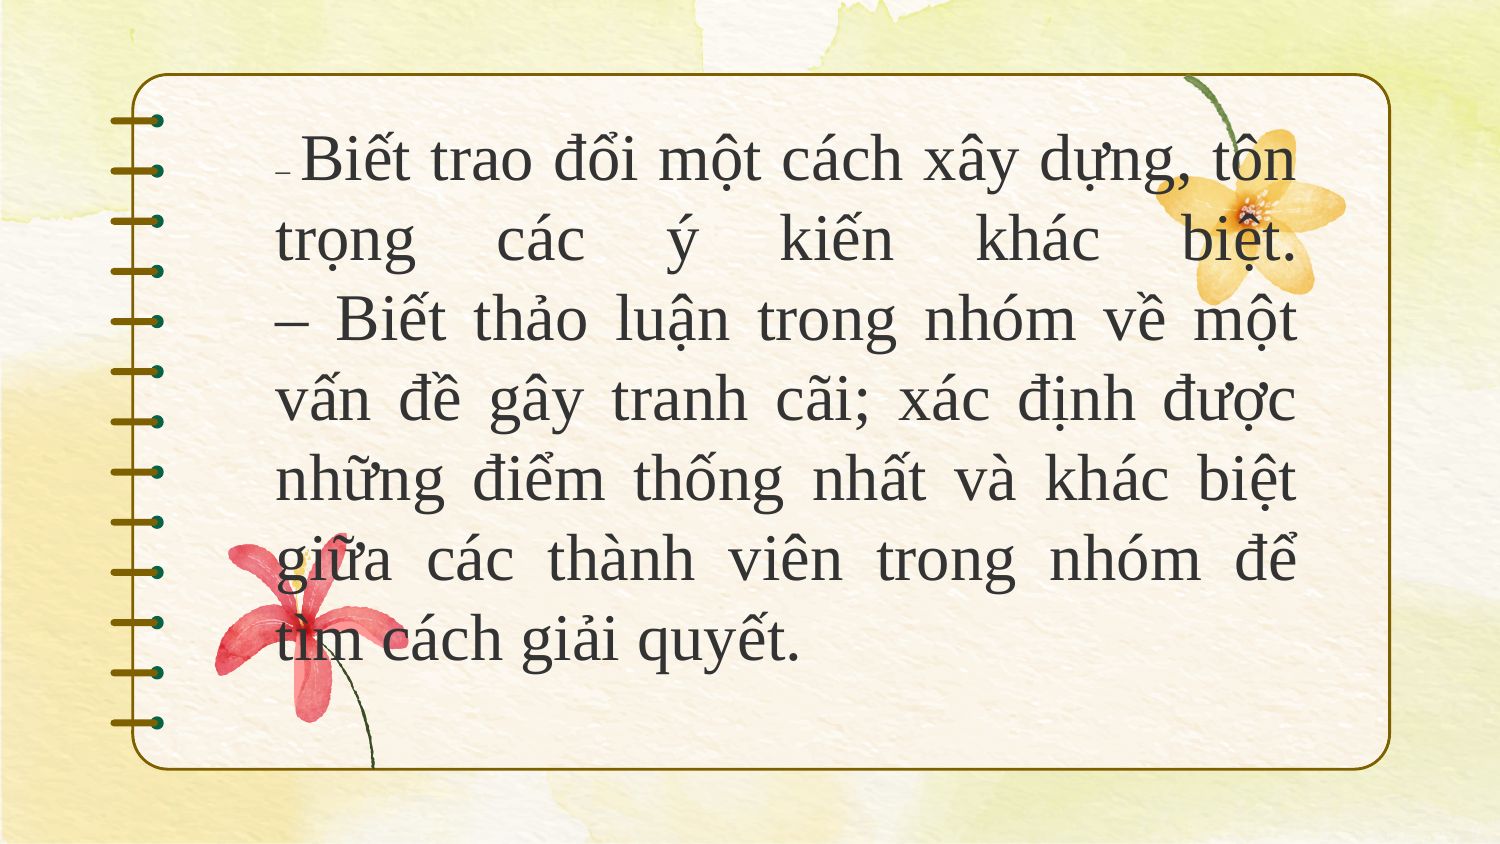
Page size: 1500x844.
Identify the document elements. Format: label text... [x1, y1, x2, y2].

text_box – Biết trao đổi một cách xây dựng, tôn trọng các ý kiến khác biệt. – Biết thảo luận trong nhóm về một vấn đề gây tranh cãi; xác định được những điểm thống nhất và khác biệt giữa các thành viên trong nhóm để tìm cách giải quyết. [260, 106, 1315, 786]
picture [0, 0, 1500, 844]
